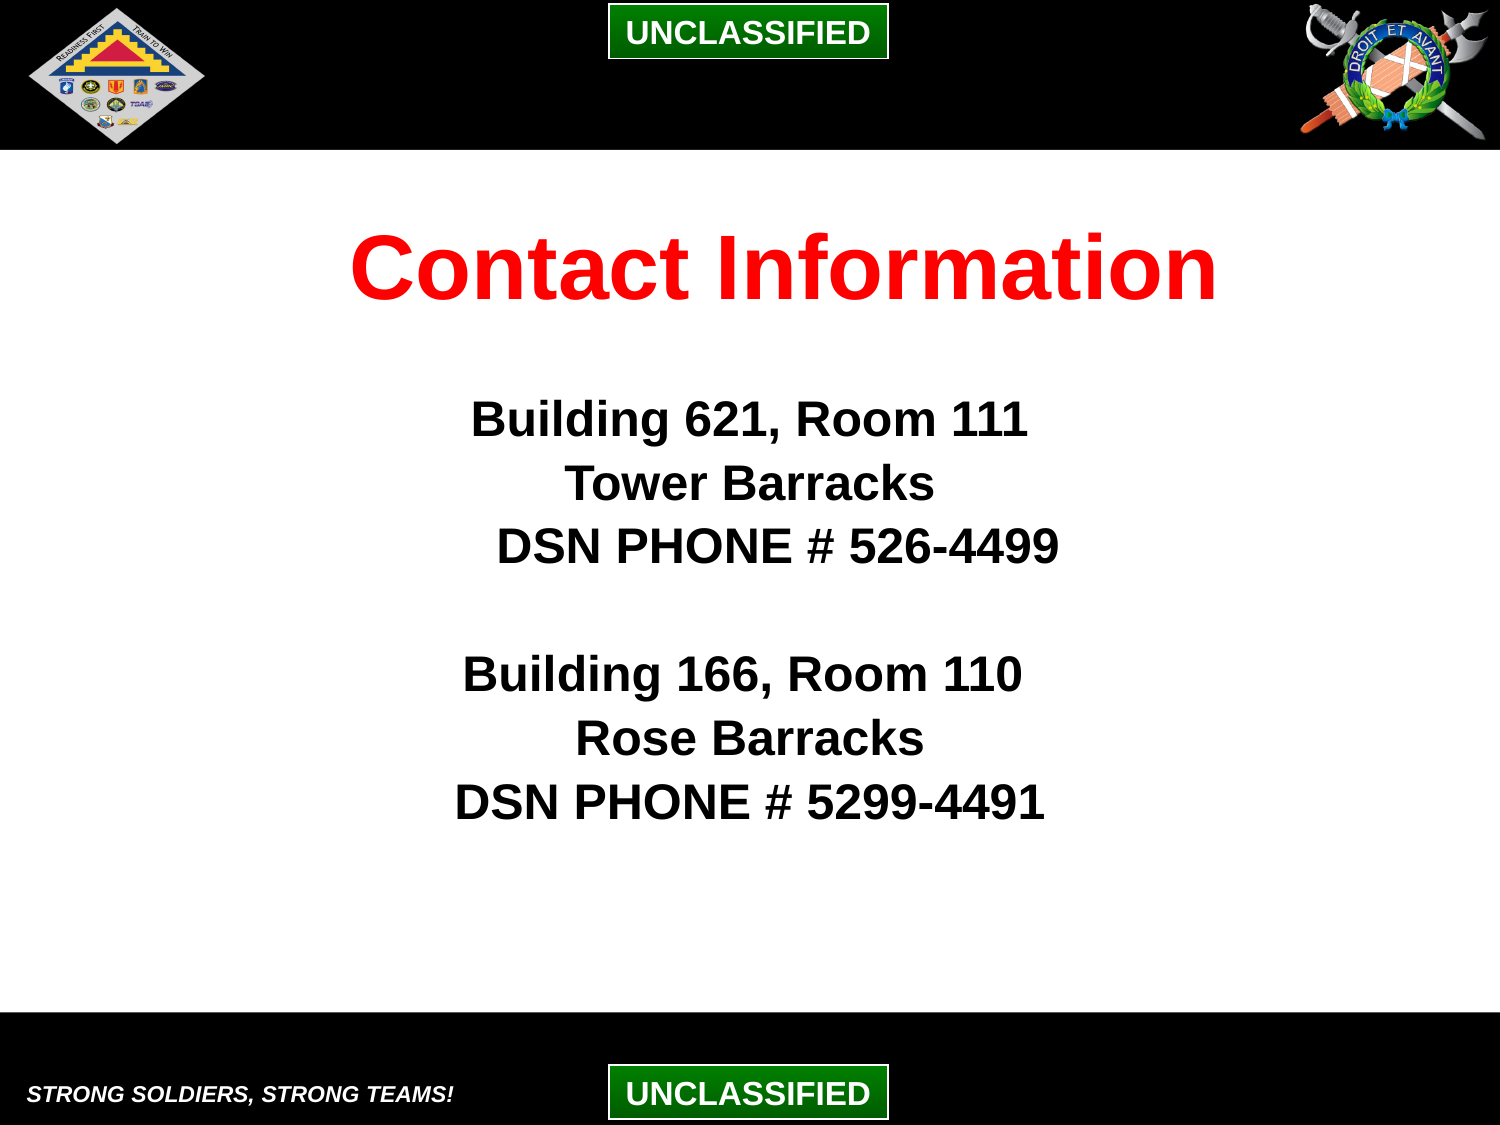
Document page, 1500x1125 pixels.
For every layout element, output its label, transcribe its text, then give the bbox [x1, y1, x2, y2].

picture [1287, 0, 1500, 148]
list Contact Information Building 621, Room 111 Tower Barracks DSN PHONE # 526-4499 Building 166, Room 110 Rose Barracks DSN PHONE # 5299-4491 [75, 212, 1425, 913]
title IGation [37, 174, 1475, 363]
picture [20, 0, 214, 152]
